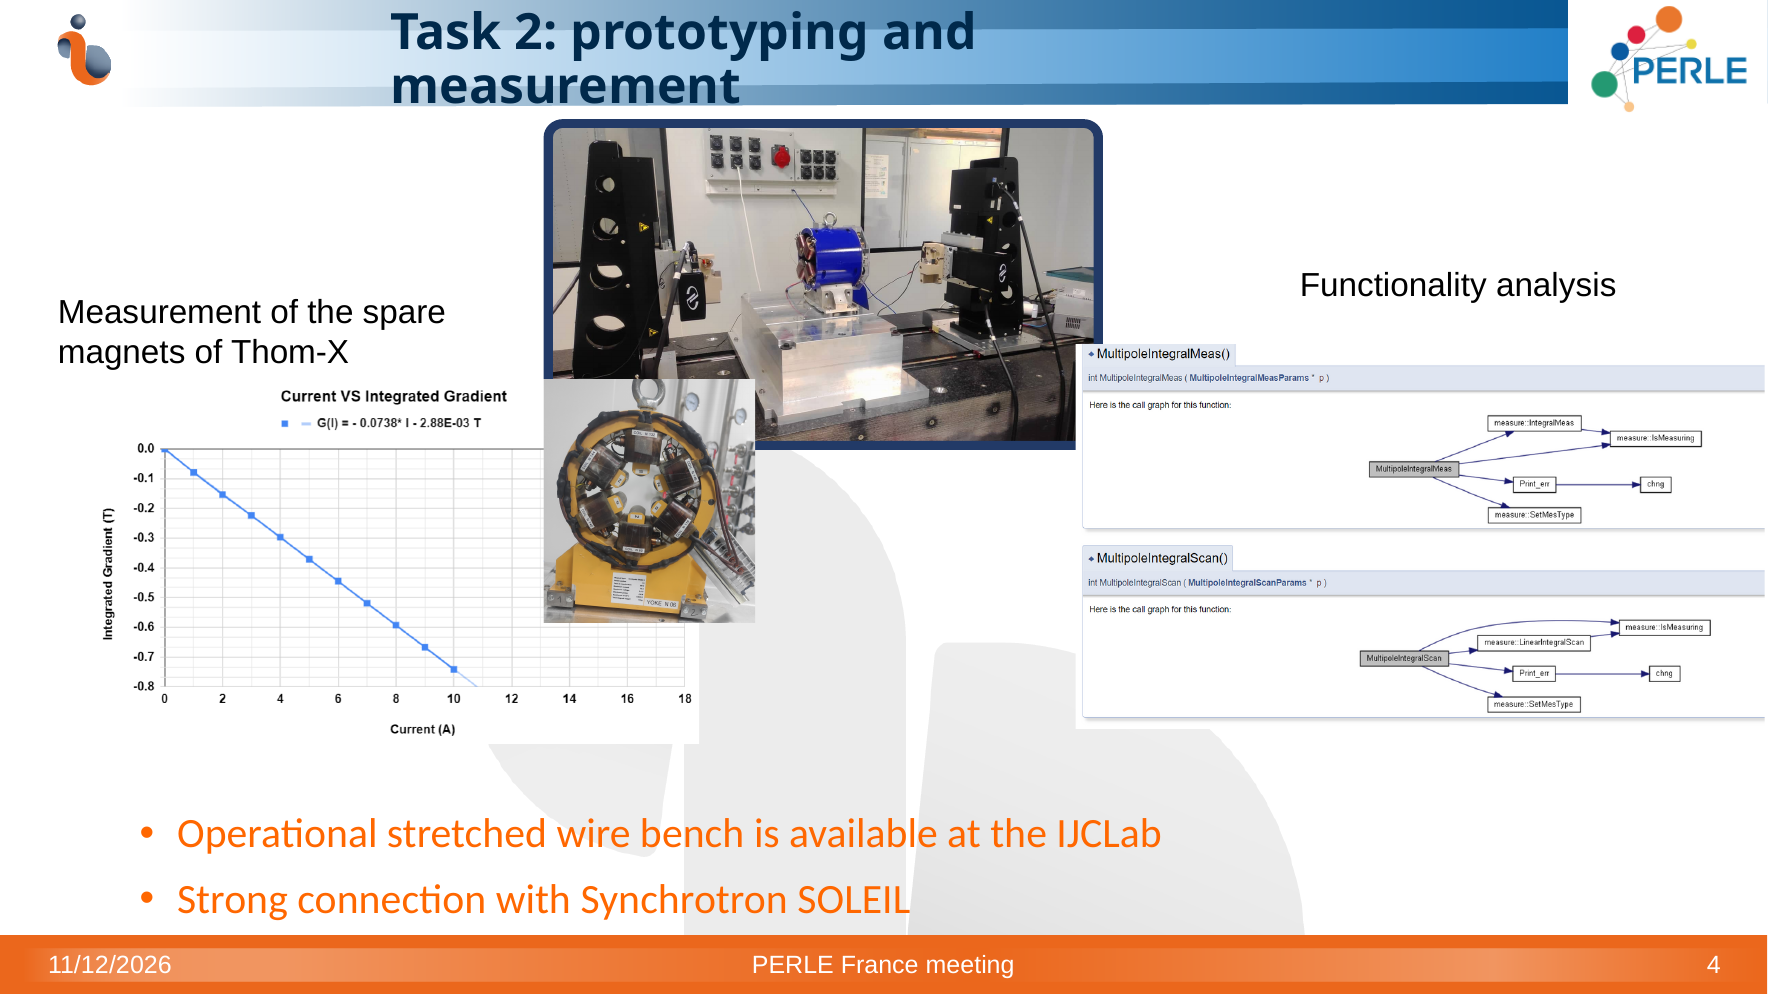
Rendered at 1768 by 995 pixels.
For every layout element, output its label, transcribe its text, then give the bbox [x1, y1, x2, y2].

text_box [543, 119, 1103, 450]
slide_number 4 [1338, 937, 1736, 991]
text_box Measurement of the spare magnets of Thom-X [43, 282, 521, 378]
text_box Functionality analysis [1285, 256, 1711, 311]
title Task 2: prototyping and measurement [375, 24, 1309, 96]
picture [0, 0, 1768, 994]
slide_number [33, 937, 429, 991]
footer PERLE France meeting [481, 937, 1286, 991]
list Operational stretched wire bench is available at the IJCLab Strong connection with Synchrotron SOLEIL [124, 804, 1643, 982]
